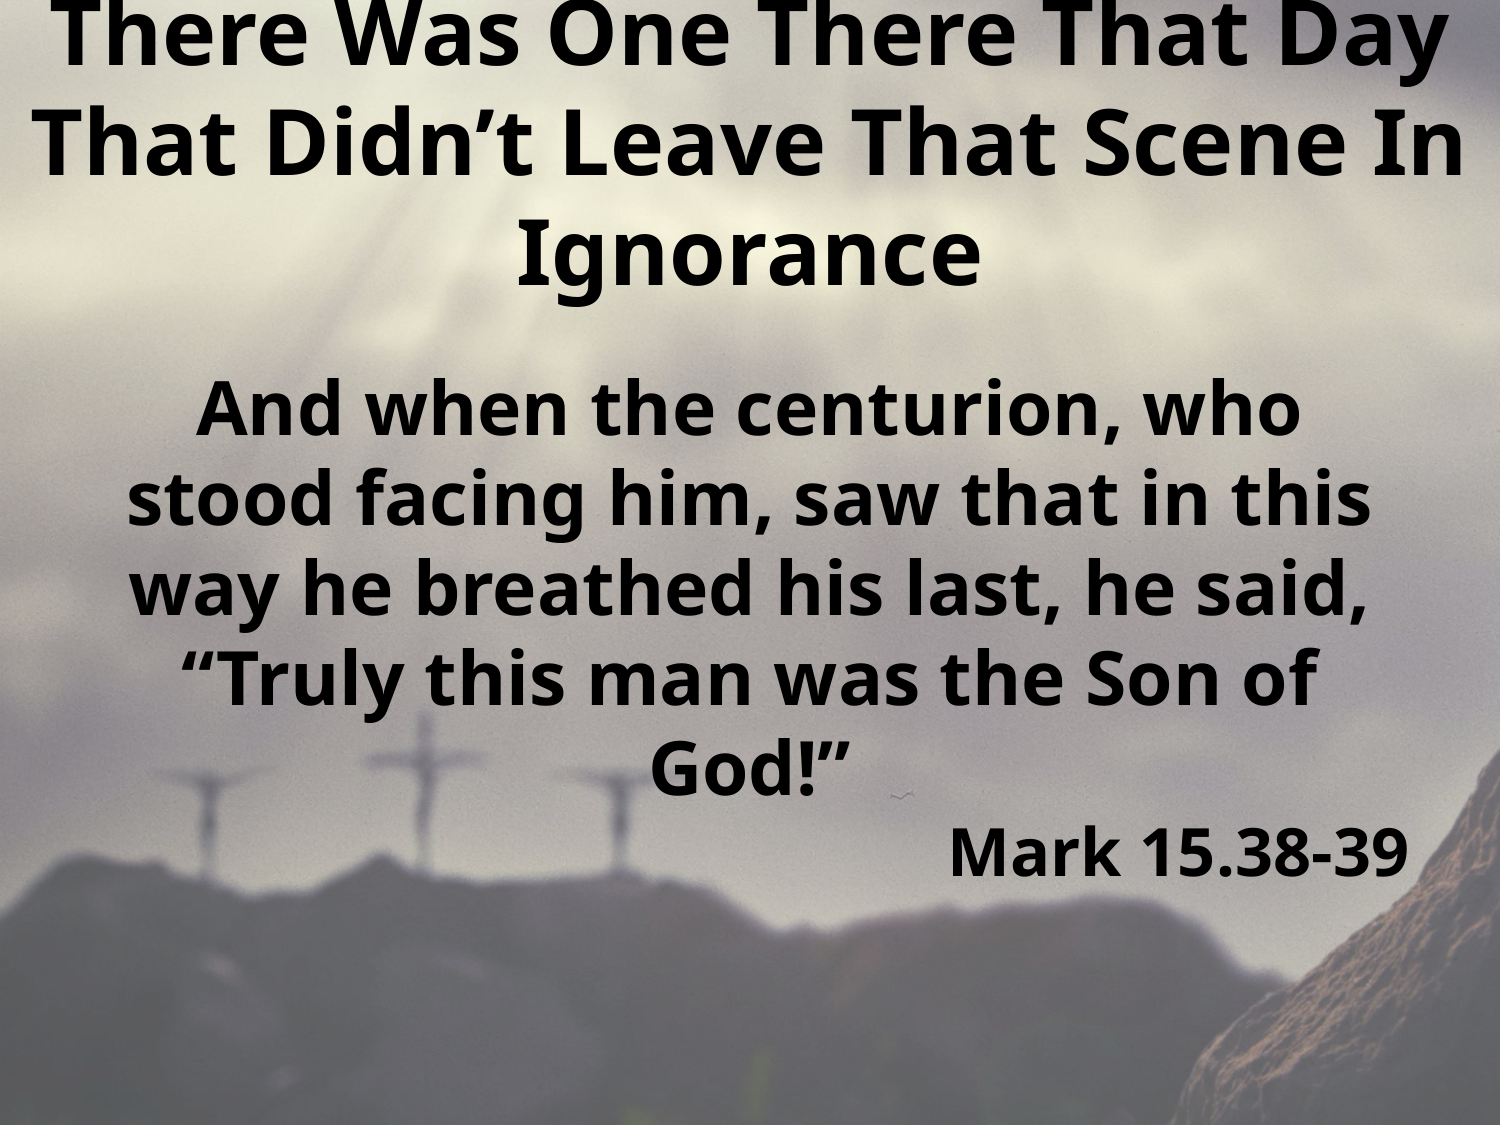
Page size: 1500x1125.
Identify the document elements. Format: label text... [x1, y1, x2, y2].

title There Was One There That Day That Didn’t Leave That Scene In Ignorance [0, 45, 1500, 233]
list And when the centurion, who stood facing him, saw that in this way he breathed his last, he said, “Truly this man was the Son of God!” Mark 15.38-39 [75, 262, 1425, 1005]
